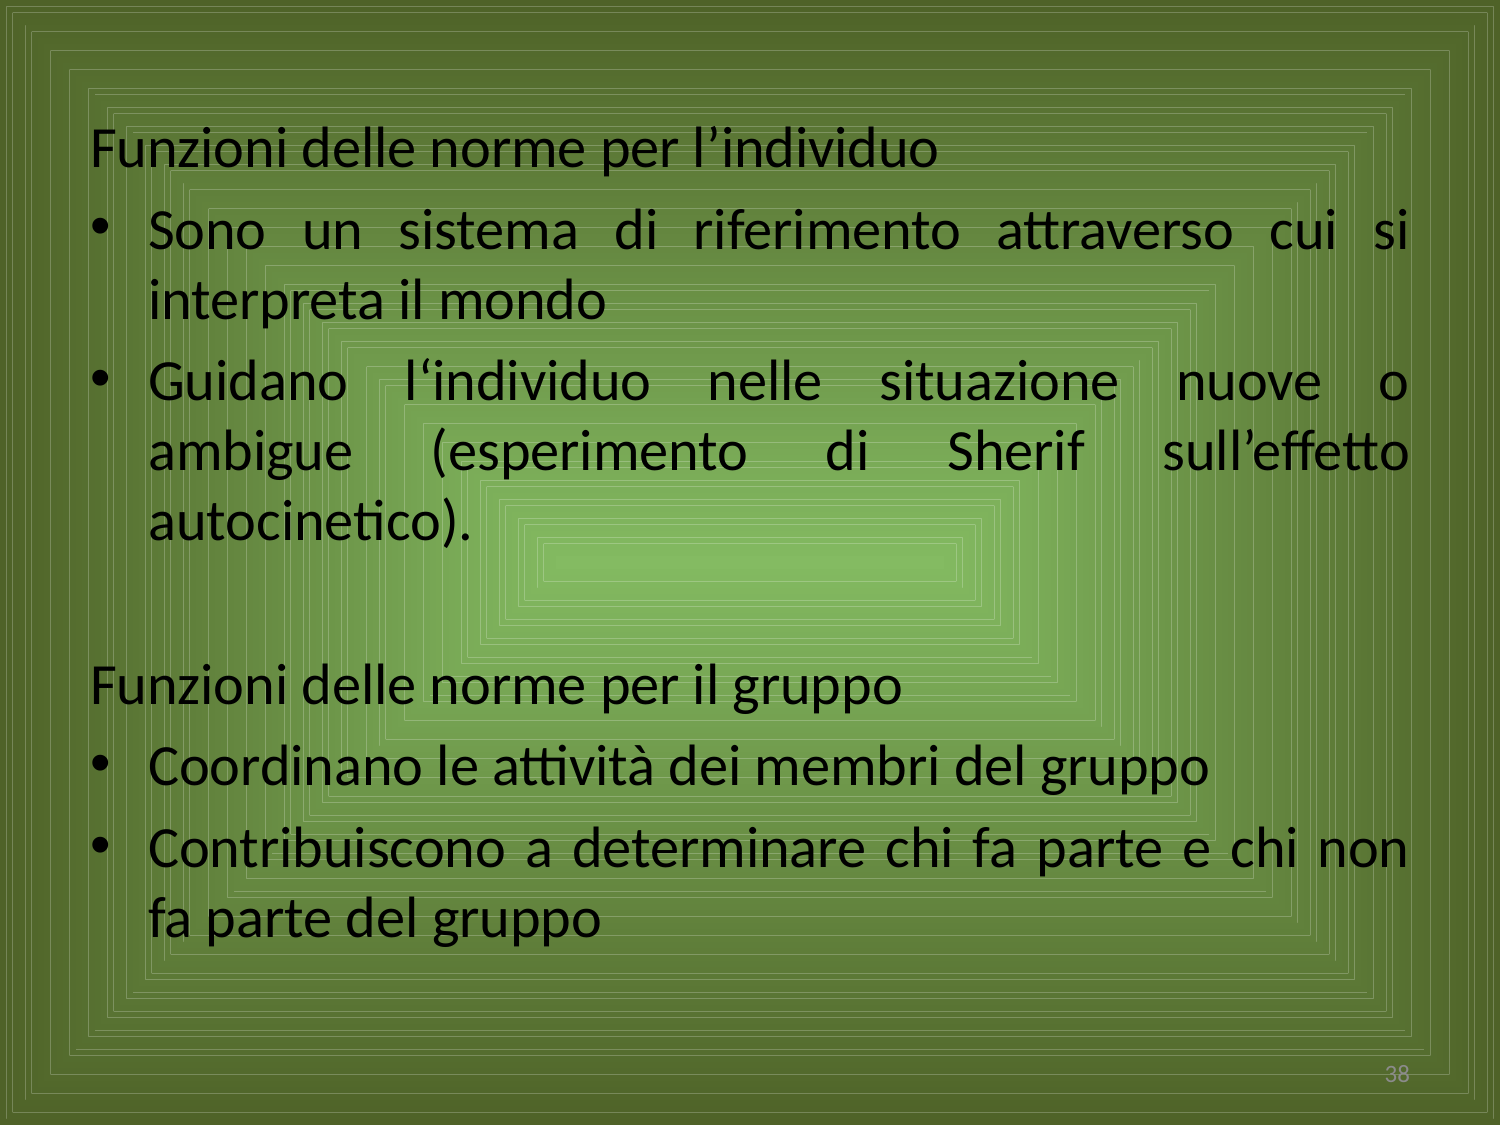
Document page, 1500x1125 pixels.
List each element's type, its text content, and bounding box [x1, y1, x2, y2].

slide_number 38 [1074, 1042, 1425, 1103]
list Funzioni delle norme per l’individuo Sono un sistema di riferimento attraverso cui si interpreta il mondo Guidano l‘individuo nelle situazione nuove o ambigue (esperimento di Sherif sull’effetto autocinetico). Funzioni delle norme per il gruppo Coordinano le attività dei membri del gruppo Contribuiscono a determinare chi fa parte e chi non fa parte del gruppo [75, 101, 1425, 1024]
